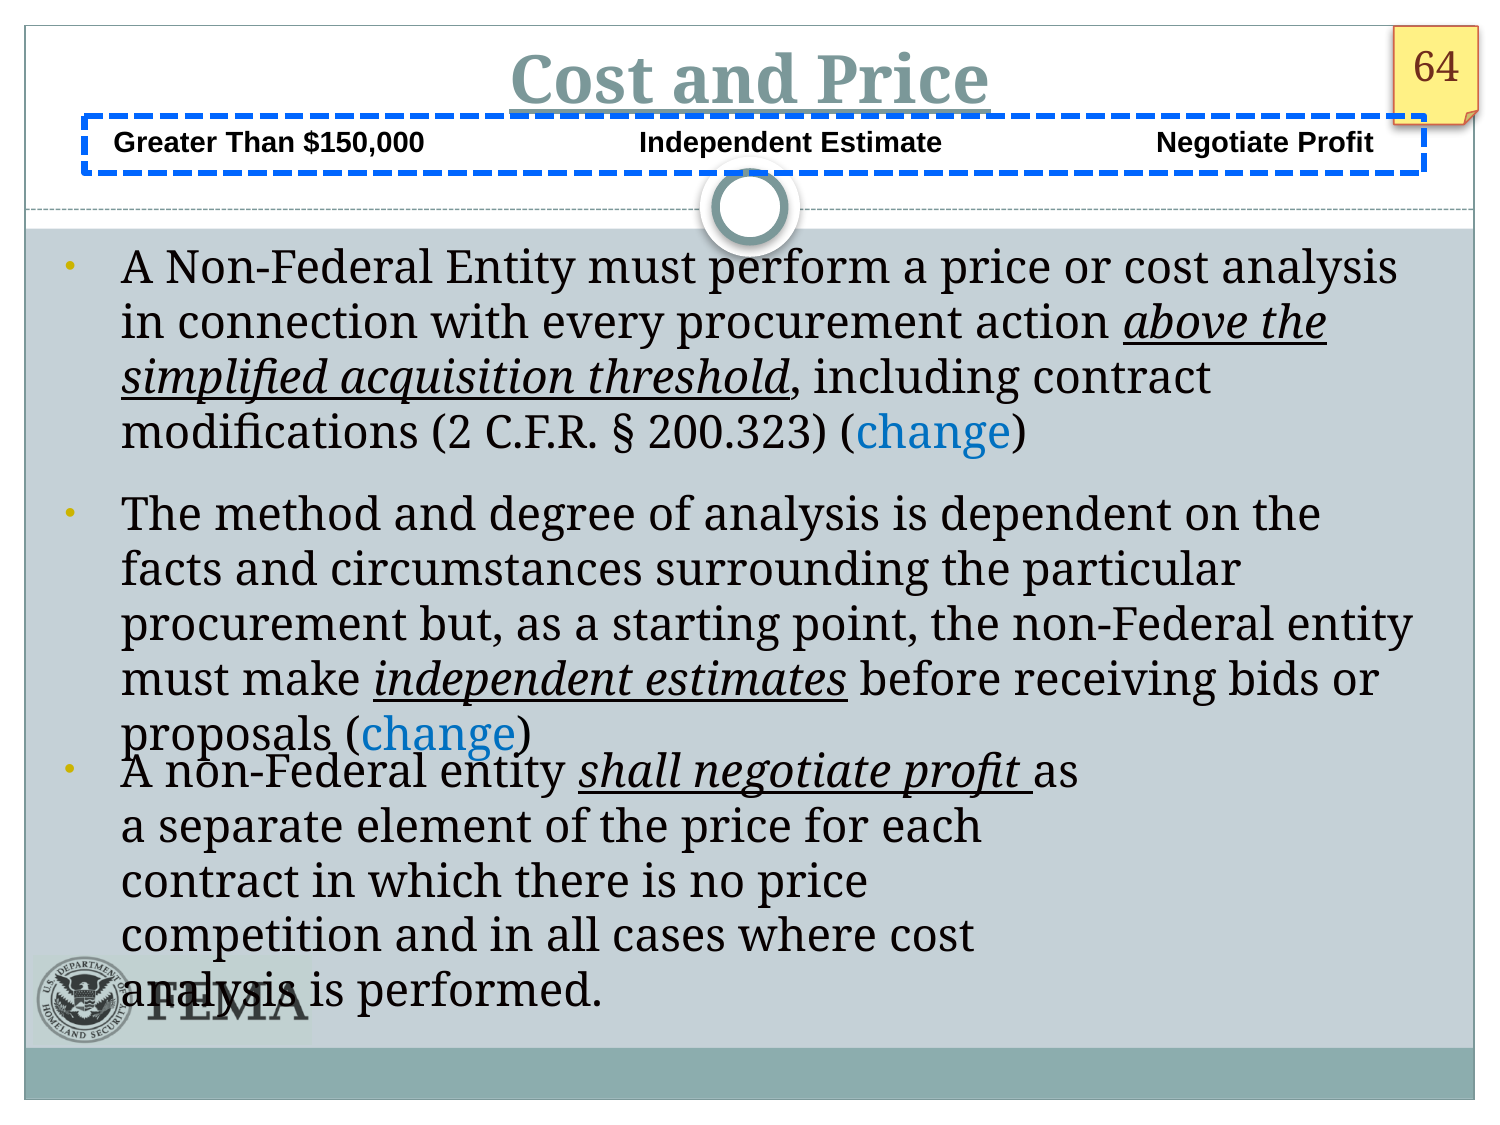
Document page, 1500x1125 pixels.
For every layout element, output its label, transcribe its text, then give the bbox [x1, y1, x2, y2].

list A Non-Federal Entity must perform a price or cost analysis in connection with every procurement action above the simplified acquisition threshold, including contract modifications (2 C.F.R. § 200.323) (change) The method and degree of analysis is dependent on the facts and circumstances surrounding the particular procurement but, as a starting point, the non-Federal entity must make independent estimates before receiving bids or proposals (change) [49, 229, 1445, 1073]
text_box Greater Than $150,000 Independent Estimate Negotiate Profit [65, 116, 1461, 201]
text_box [83, 115, 1425, 174]
title Cost and Price [50, 0, 1450, 125]
